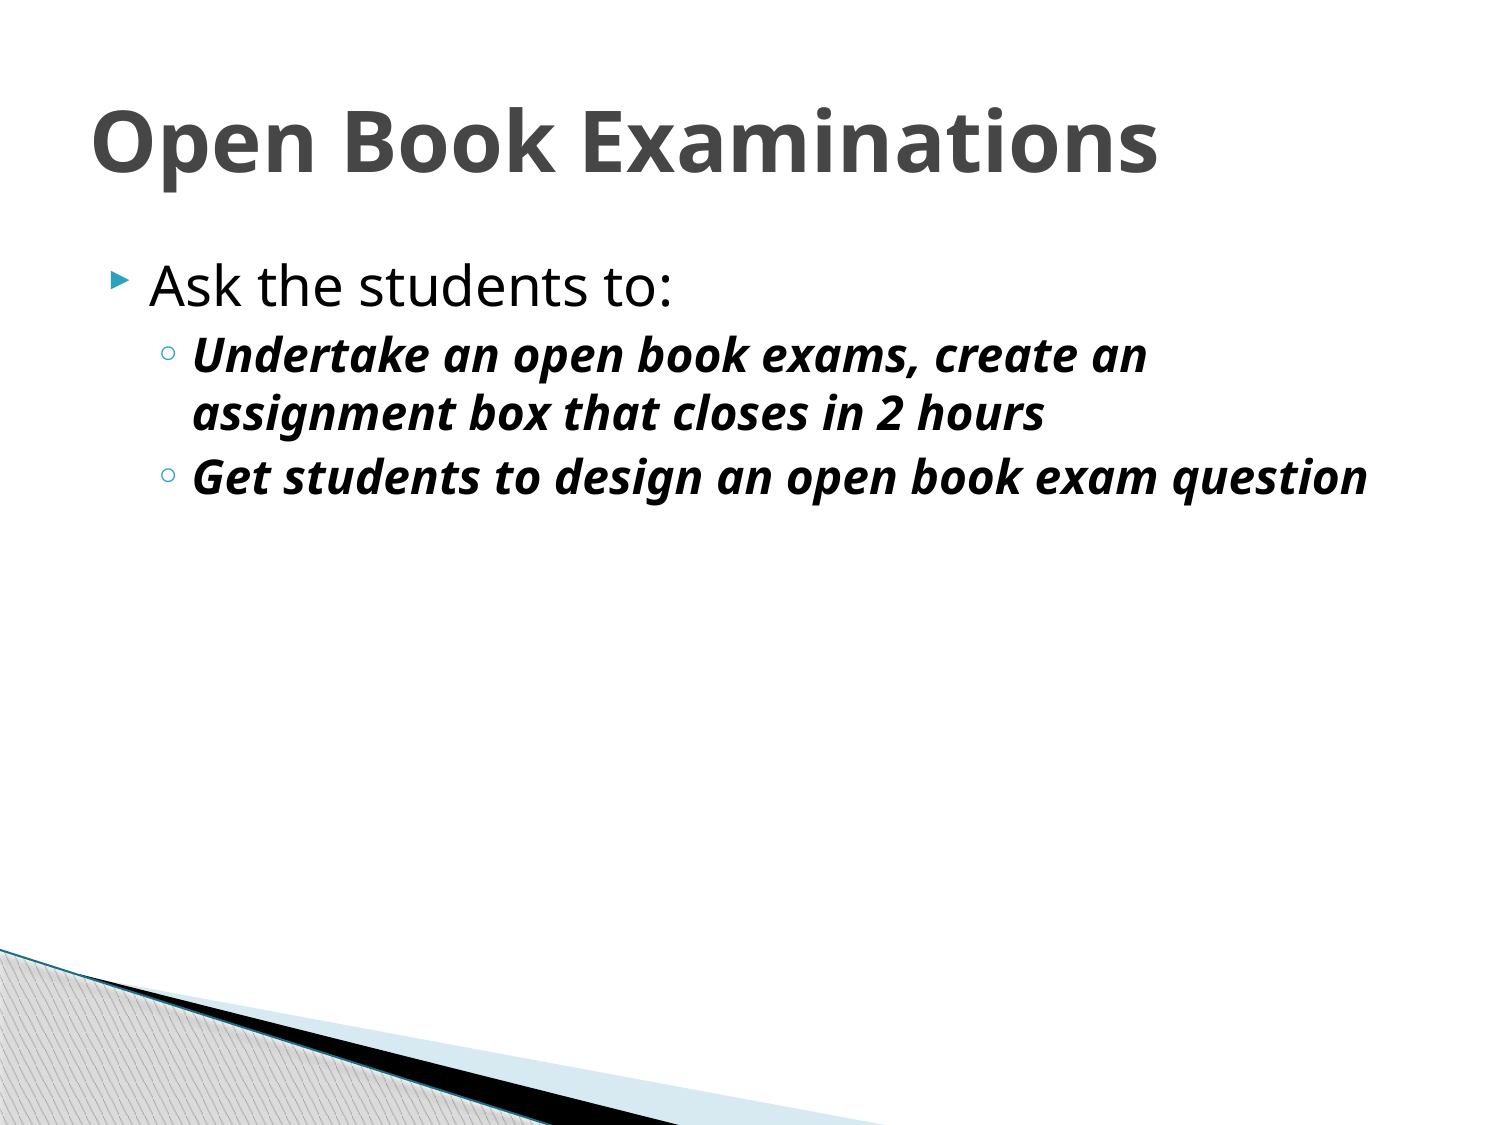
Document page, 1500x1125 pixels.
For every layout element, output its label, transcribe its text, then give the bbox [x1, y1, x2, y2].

list Ask the students to: Undertake an open book exams, create an assignment box that closes in 2 hours Get students to design an open book exam question [75, 243, 1425, 986]
title Open Book Examinations [75, 45, 1425, 233]
